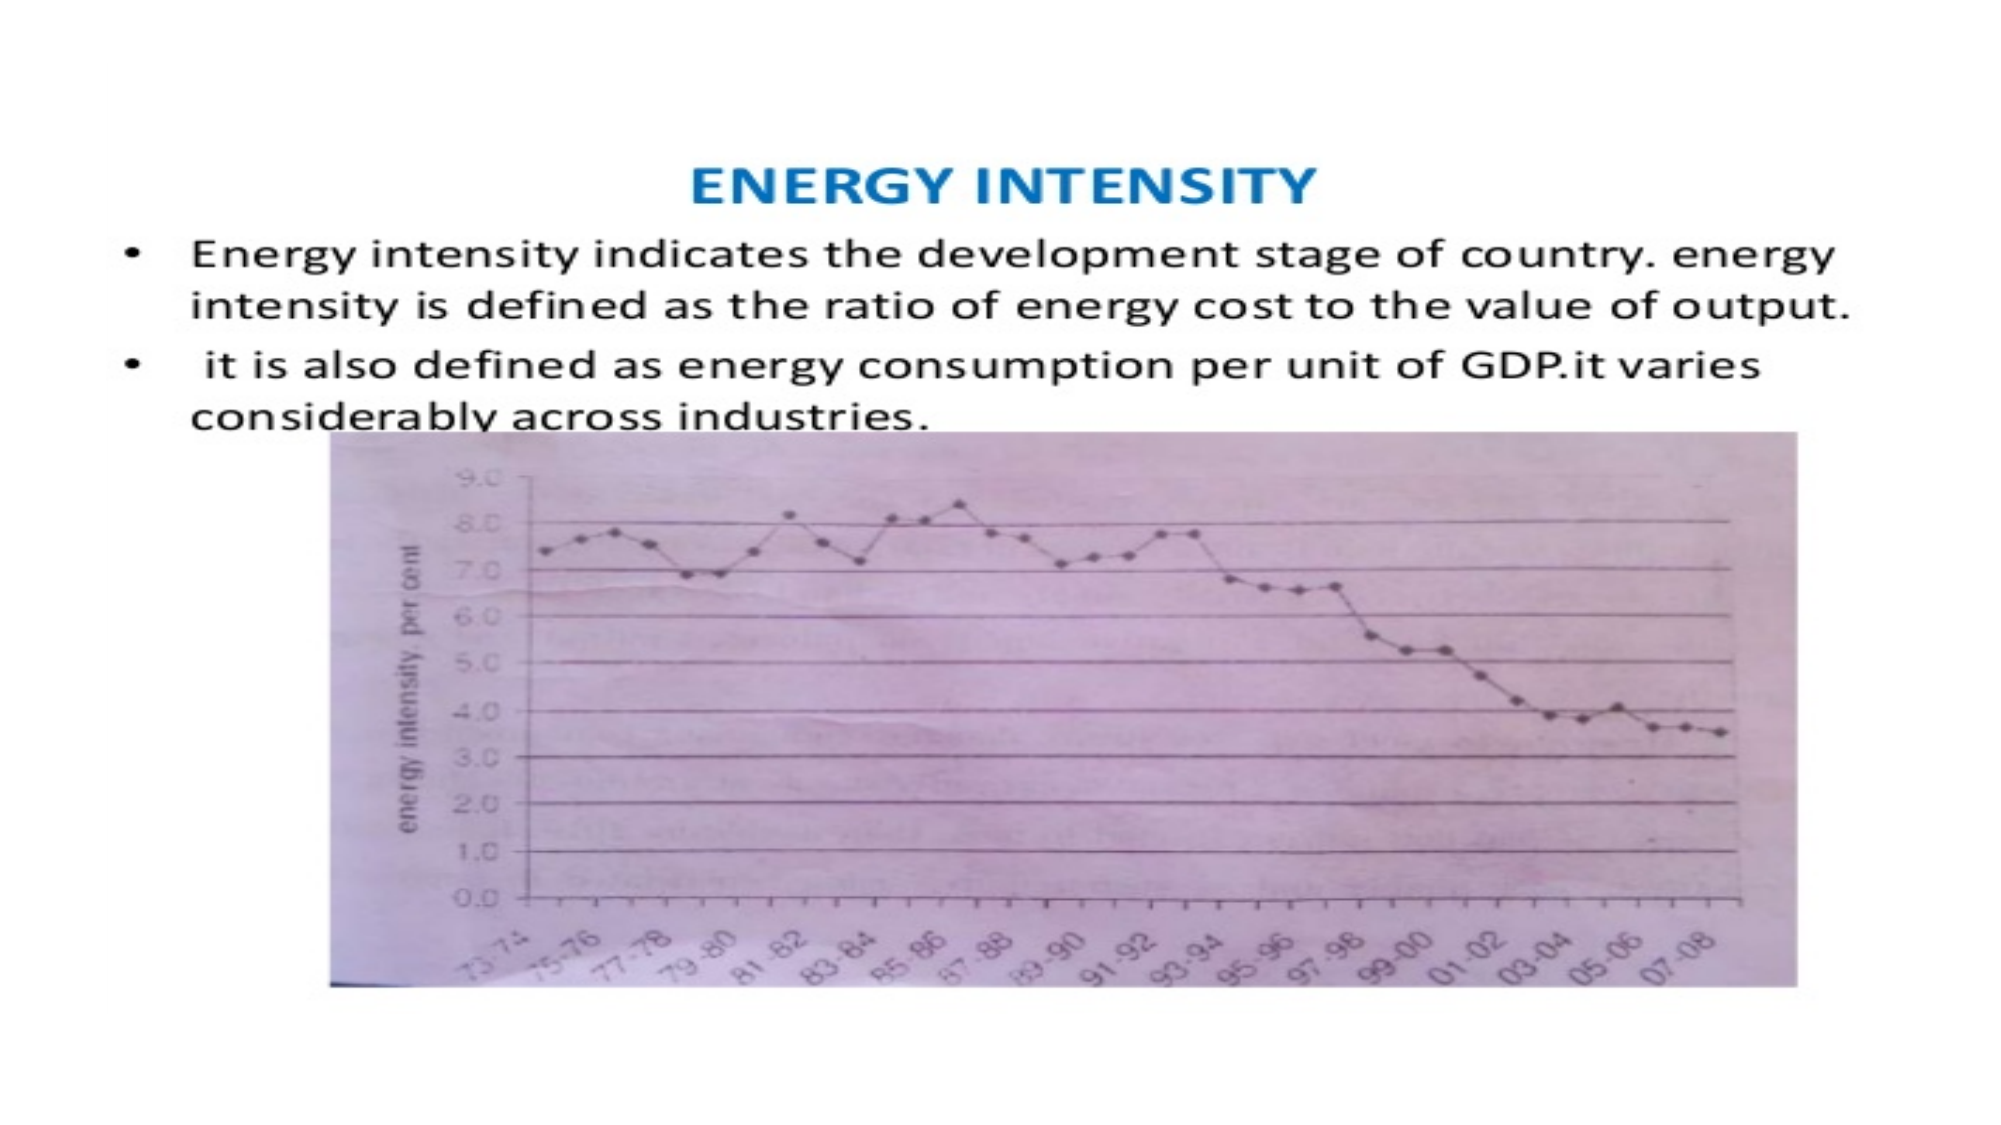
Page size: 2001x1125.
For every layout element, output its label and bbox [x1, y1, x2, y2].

list [106, 63, 1903, 1014]
